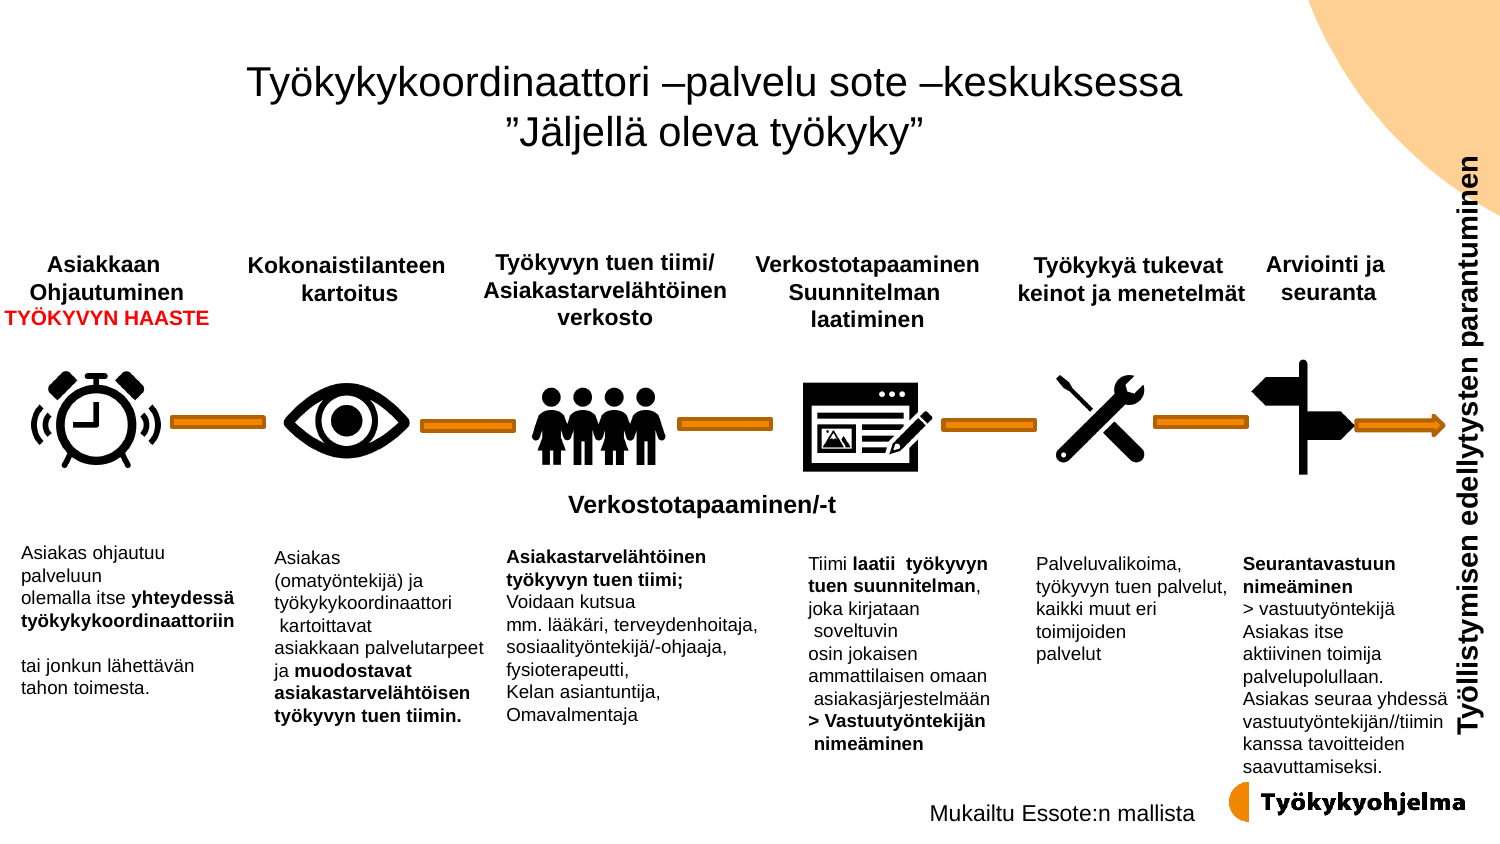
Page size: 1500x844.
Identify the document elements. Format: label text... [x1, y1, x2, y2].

text_box Asiakas ohjautuu palveluun olemalla itse yhteydessä työkykykoordinaattoriin tai jonkun lähettävän tahon toimesta. [6, 533, 252, 706]
text_box [425, 419, 516, 433]
text_box Seurantavastuun nimeäminen > vastuutyöntekijä Asiakas itse aktiivinen toimija palvelupolullaan. Asiakas seuraa yhdessä vastuutyöntekijän//tiimin kanssa tavoitteiden saavuttamiseksi. [1228, 544, 1500, 785]
text_box Mukailtu Essote:n mallista [914, 791, 1211, 834]
picture [1233, 348, 1372, 487]
text_box [170, 415, 266, 429]
text_box Palveluvalikoima, työkyvyn tuen palvelut, kaikki muut eri toimijoiden palvelut [1021, 544, 1228, 695]
text_box [941, 418, 1037, 432]
picture [1222, 785, 1476, 827]
text_box Työkyvyn tuen tiimi/ Asiakastarvelähtöinen verkosto [459, 240, 751, 338]
text_box Tiimi laatii työkyvyn tuen suunnitelman, joka kirjataan soveltuvin osin jokaisen ammattilaisen omaan asiakasjärjestelmään > Vastuutyöntekijän nimeäminen [793, 544, 1009, 762]
text_box [677, 417, 773, 431]
text_box Verkostotapaaminen/-t [553, 481, 873, 526]
picture [796, 358, 935, 496]
text_box Asiakkaan Ohjautuminen TYÖKYVYN HAASTE [0, 242, 225, 338]
text_box Arviointi ja seuranta [1251, 242, 1400, 313]
text_box [1376, 413, 1446, 438]
text_box Työllistymisen edellytysten parantuminen [1440, 140, 1491, 544]
text_box Kokonaistilanteen kartoitus [230, 243, 459, 314]
picture [271, 345, 422, 496]
text_box Työkykyä tukevat keinot ja menetelmät [1002, 243, 1261, 314]
list Työkykykoordinaattori –palvelu sote –keskuksessa ”Jäljellä oleva työkyky” [79, 47, 1350, 804]
text_box Asiakas (omatyöntekijä) ja työkykykoordinaattori kartoittavat asiakkaan palvelutarpeet ja muodostavat asiakastarvelähtöisen työkyvyn tuen tiimin. [259, 538, 491, 734]
text_box Asiakastarvelähtöinen työkyvyn tuen tiimi; Voidaan kutsua mm. lääkäri, terveydenhoitaja, sosiaalityöntekijä/-ohjaaja, fysioterapeutti, Kelan asiantuntija, Omavalmentaja [491, 537, 779, 755]
picture [521, 353, 673, 505]
picture [1047, 366, 1153, 472]
text_box Verkostotapaaminen Suunnitelman laatiminen [740, 242, 995, 340]
picture [26, 350, 165, 488]
text_box [1157, 415, 1228, 429]
